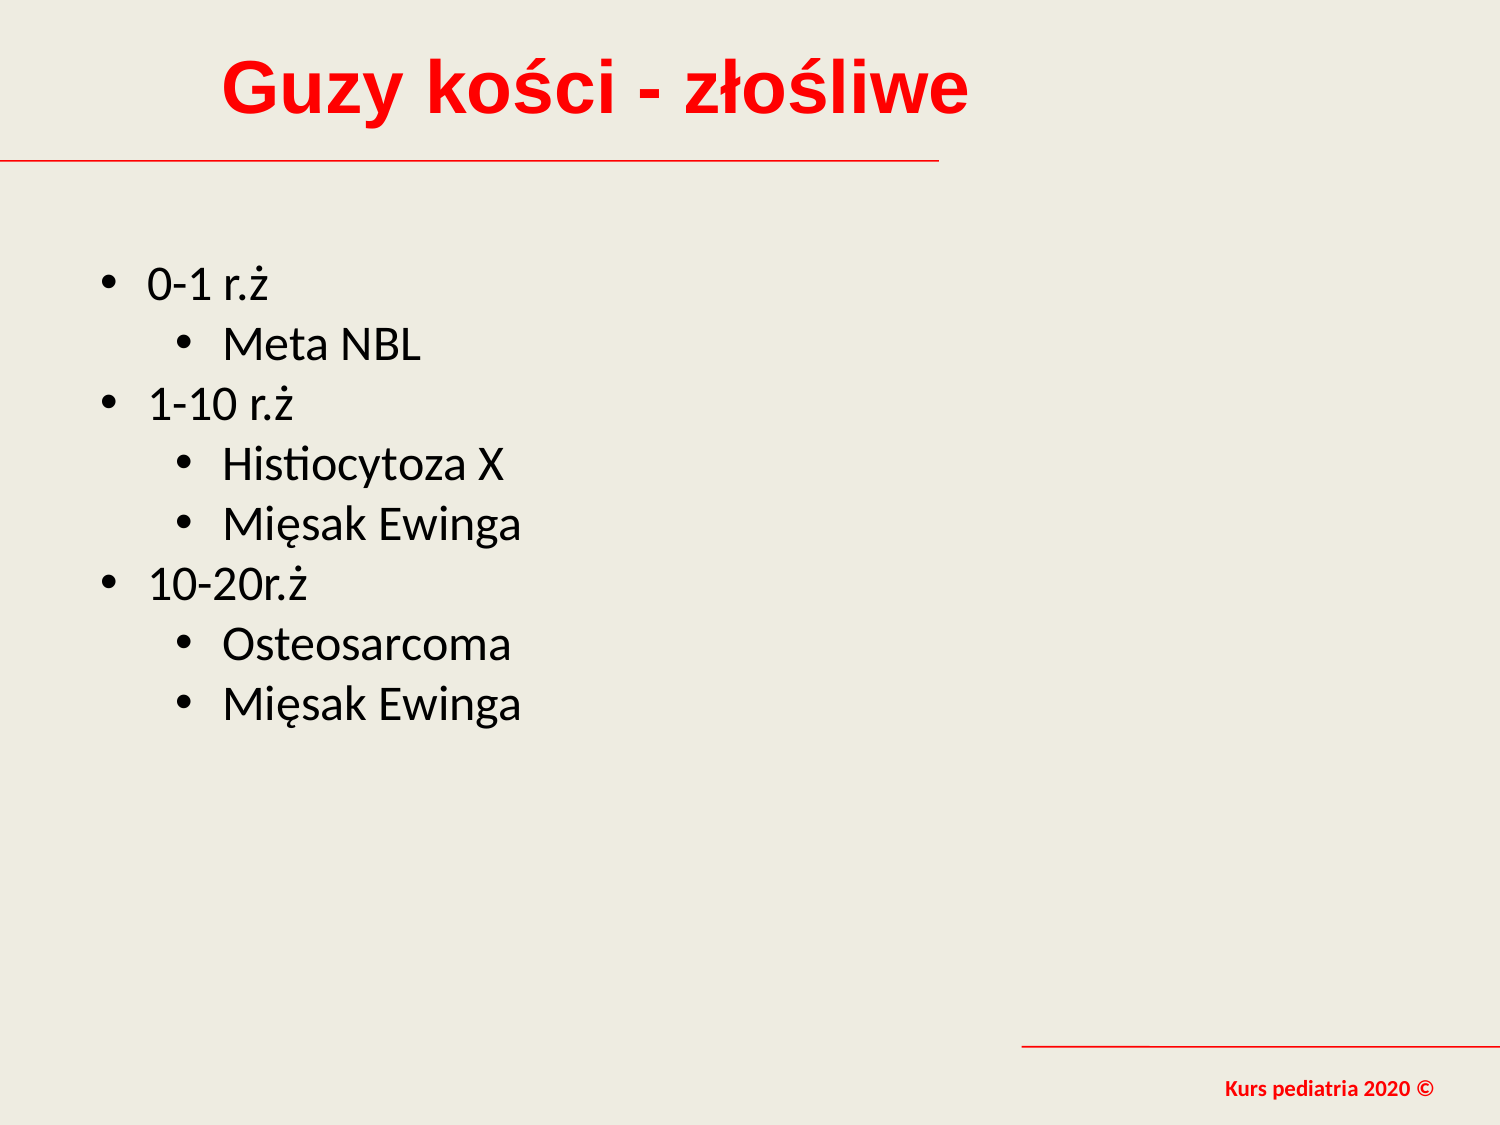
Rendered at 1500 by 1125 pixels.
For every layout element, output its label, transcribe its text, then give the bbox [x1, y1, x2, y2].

text_box Guzy kości - złośliwe [206, 30, 1282, 136]
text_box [0, 160, 1500, 1109]
